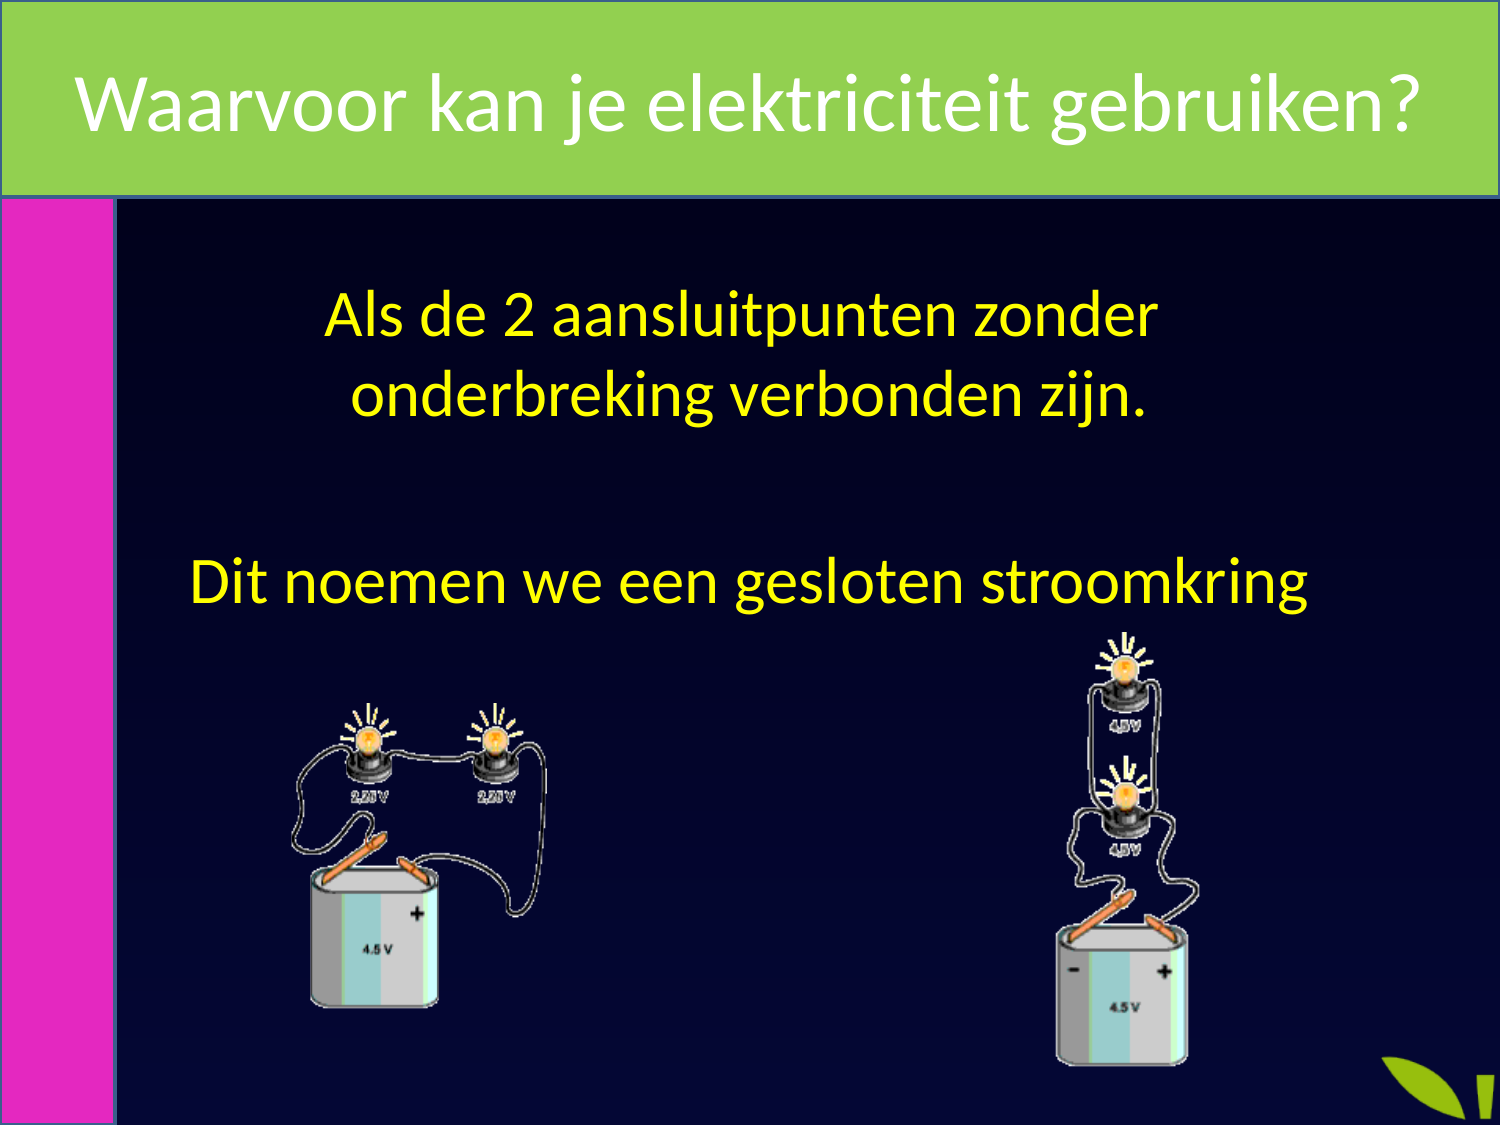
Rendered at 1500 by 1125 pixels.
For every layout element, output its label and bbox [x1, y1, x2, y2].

text_box [0, 0, 1500, 1125]
